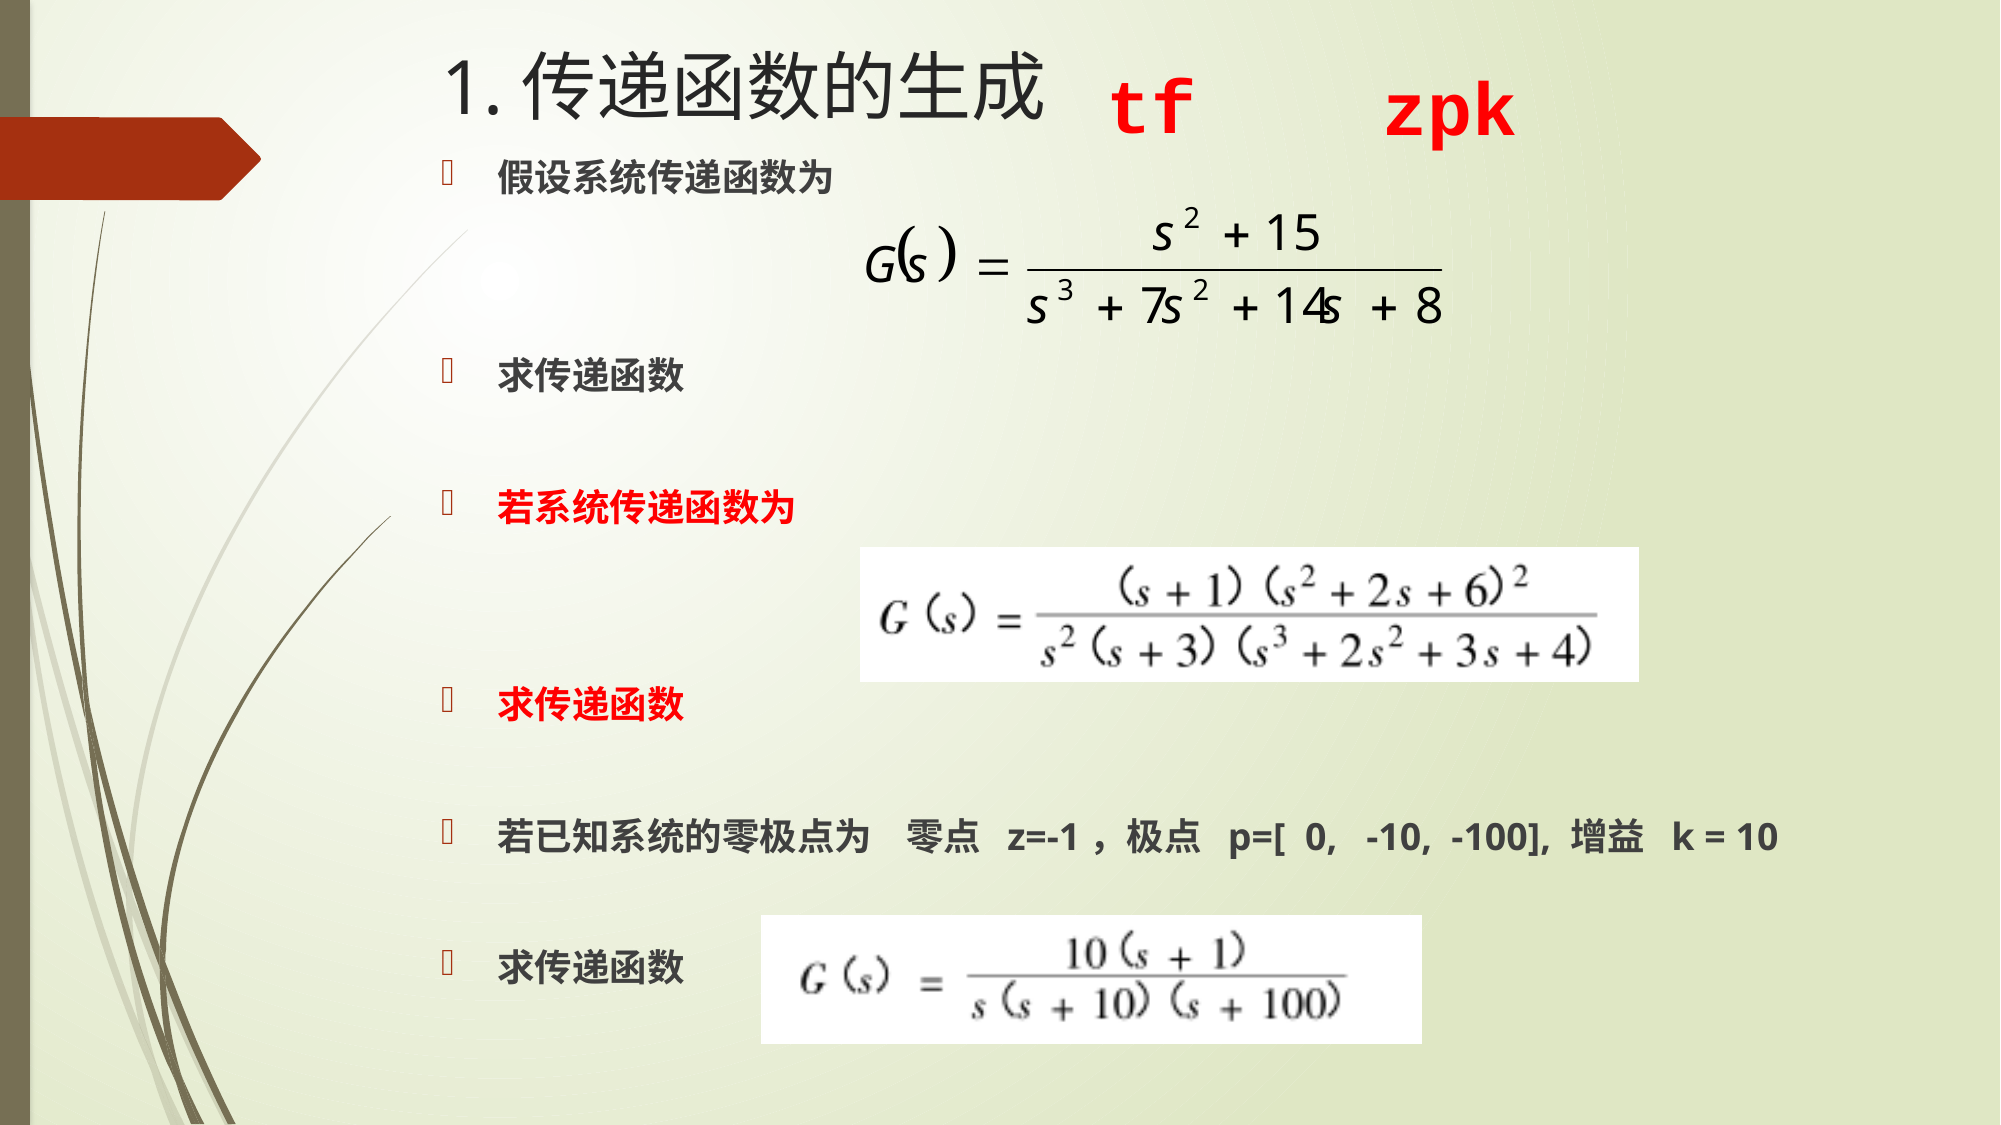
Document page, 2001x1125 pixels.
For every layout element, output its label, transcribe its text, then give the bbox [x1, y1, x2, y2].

text_box zpk [1368, 53, 1533, 159]
picture [859, 547, 1639, 682]
title 1.传递函数的生成 [425, 31, 1888, 146]
text_box tf [1092, 50, 1212, 156]
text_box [859, 194, 1454, 333]
picture [760, 915, 1422, 1044]
list 假设系统传递函数为 求传递函数 若系统传递函数为 求传递函数 若已知系统的零极点为 零点 z=-1，极点 p=[ 0, -10, -100], 增益 k = 10 求传递函数 [425, 146, 1889, 1072]
